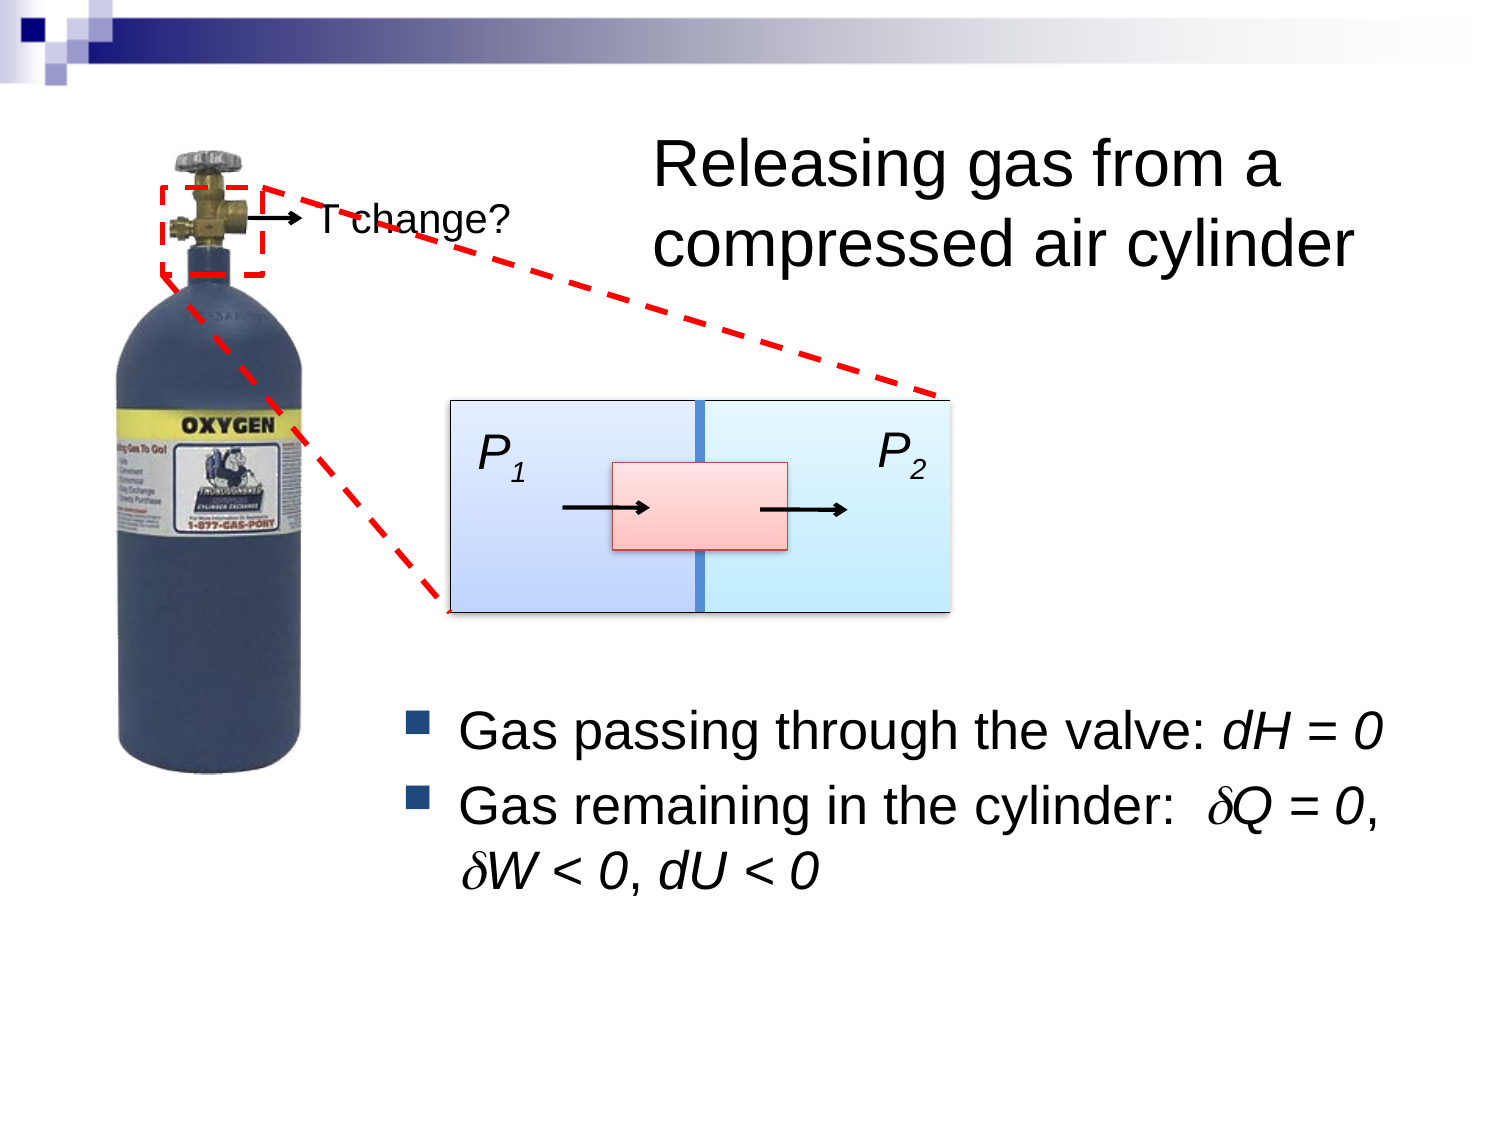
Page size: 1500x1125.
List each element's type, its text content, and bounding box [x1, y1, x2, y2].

picture [0, 0, 1500, 1125]
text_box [162, 187, 1401, 1051]
title Releasing gas from a compressed air cylinder [637, 99, 1388, 185]
